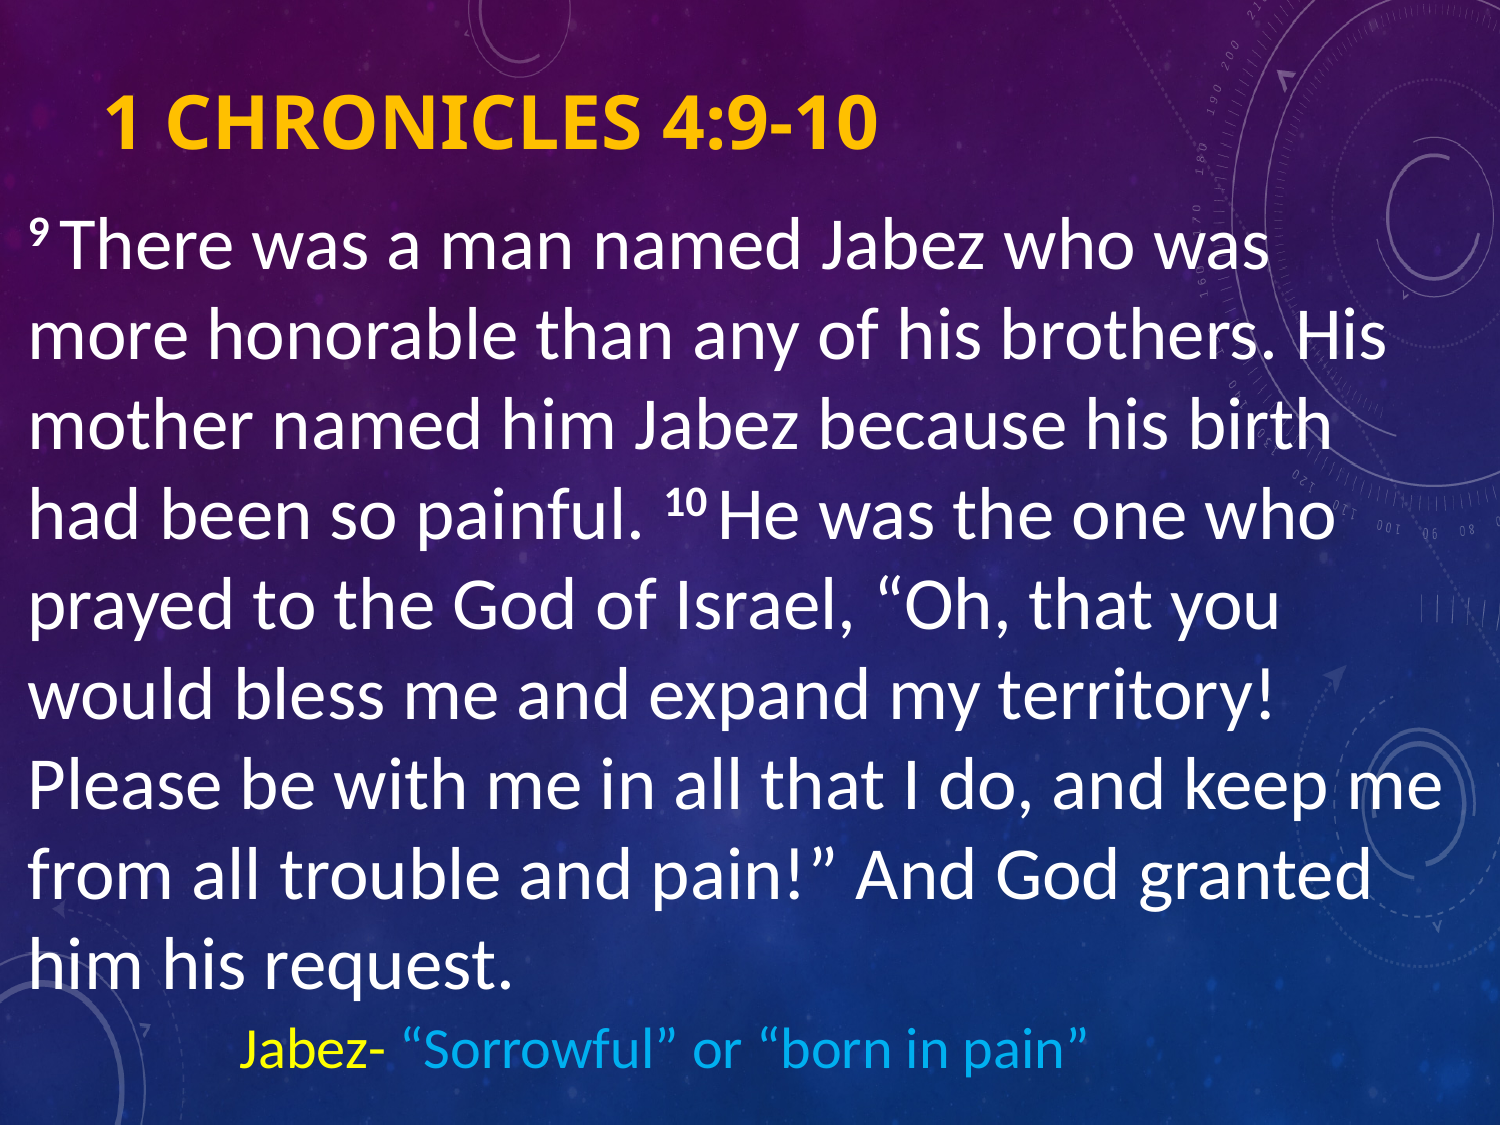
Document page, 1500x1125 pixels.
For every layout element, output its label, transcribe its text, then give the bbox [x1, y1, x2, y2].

text_box Jabez- “Sorrowful” or “born in pain” [224, 1002, 1113, 1088]
picture [0, 0, 1500, 1125]
title 1 Chronicles 4:9-10 [87, 0, 1334, 239]
list 9 There was a man named Jabez who was more honorable than any of his brothers. His mother named him Jabez because his birth had been so painful. 10 He was the one who prayed to the God of Israel, “Oh, that you would bless me and expand my territory! Please be with me in all that I do, and keep me from all trouble and pain!” And God granted him his request. [12, 299, 1463, 899]
